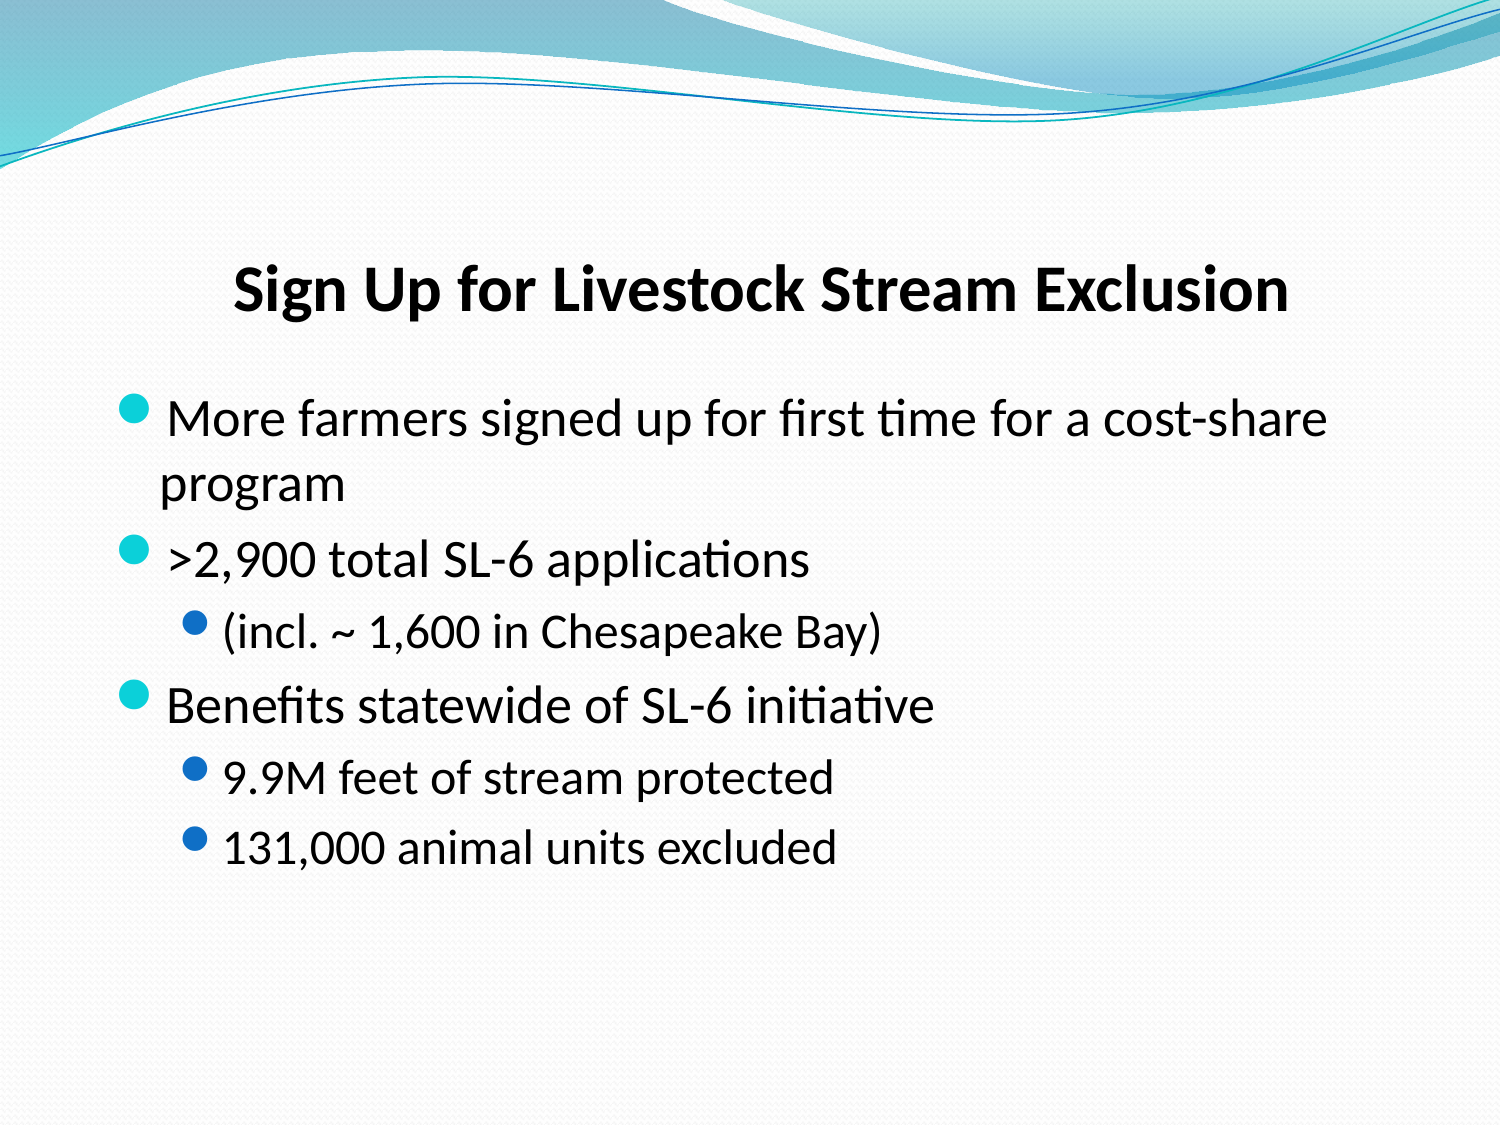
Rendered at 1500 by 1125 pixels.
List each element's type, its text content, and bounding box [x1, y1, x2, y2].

list More farmers signed up for first time for a cost-share program >2,900 total SL-6 applications (incl. ~ 1,600 in Chesapeake Bay) Benefits statewide of SL-6 initiative 9.9M feet of stream protected 131,000 animal units excluded [99, 375, 1425, 1013]
title Sign Up for Livestock Stream Exclusion [75, 187, 1450, 325]
